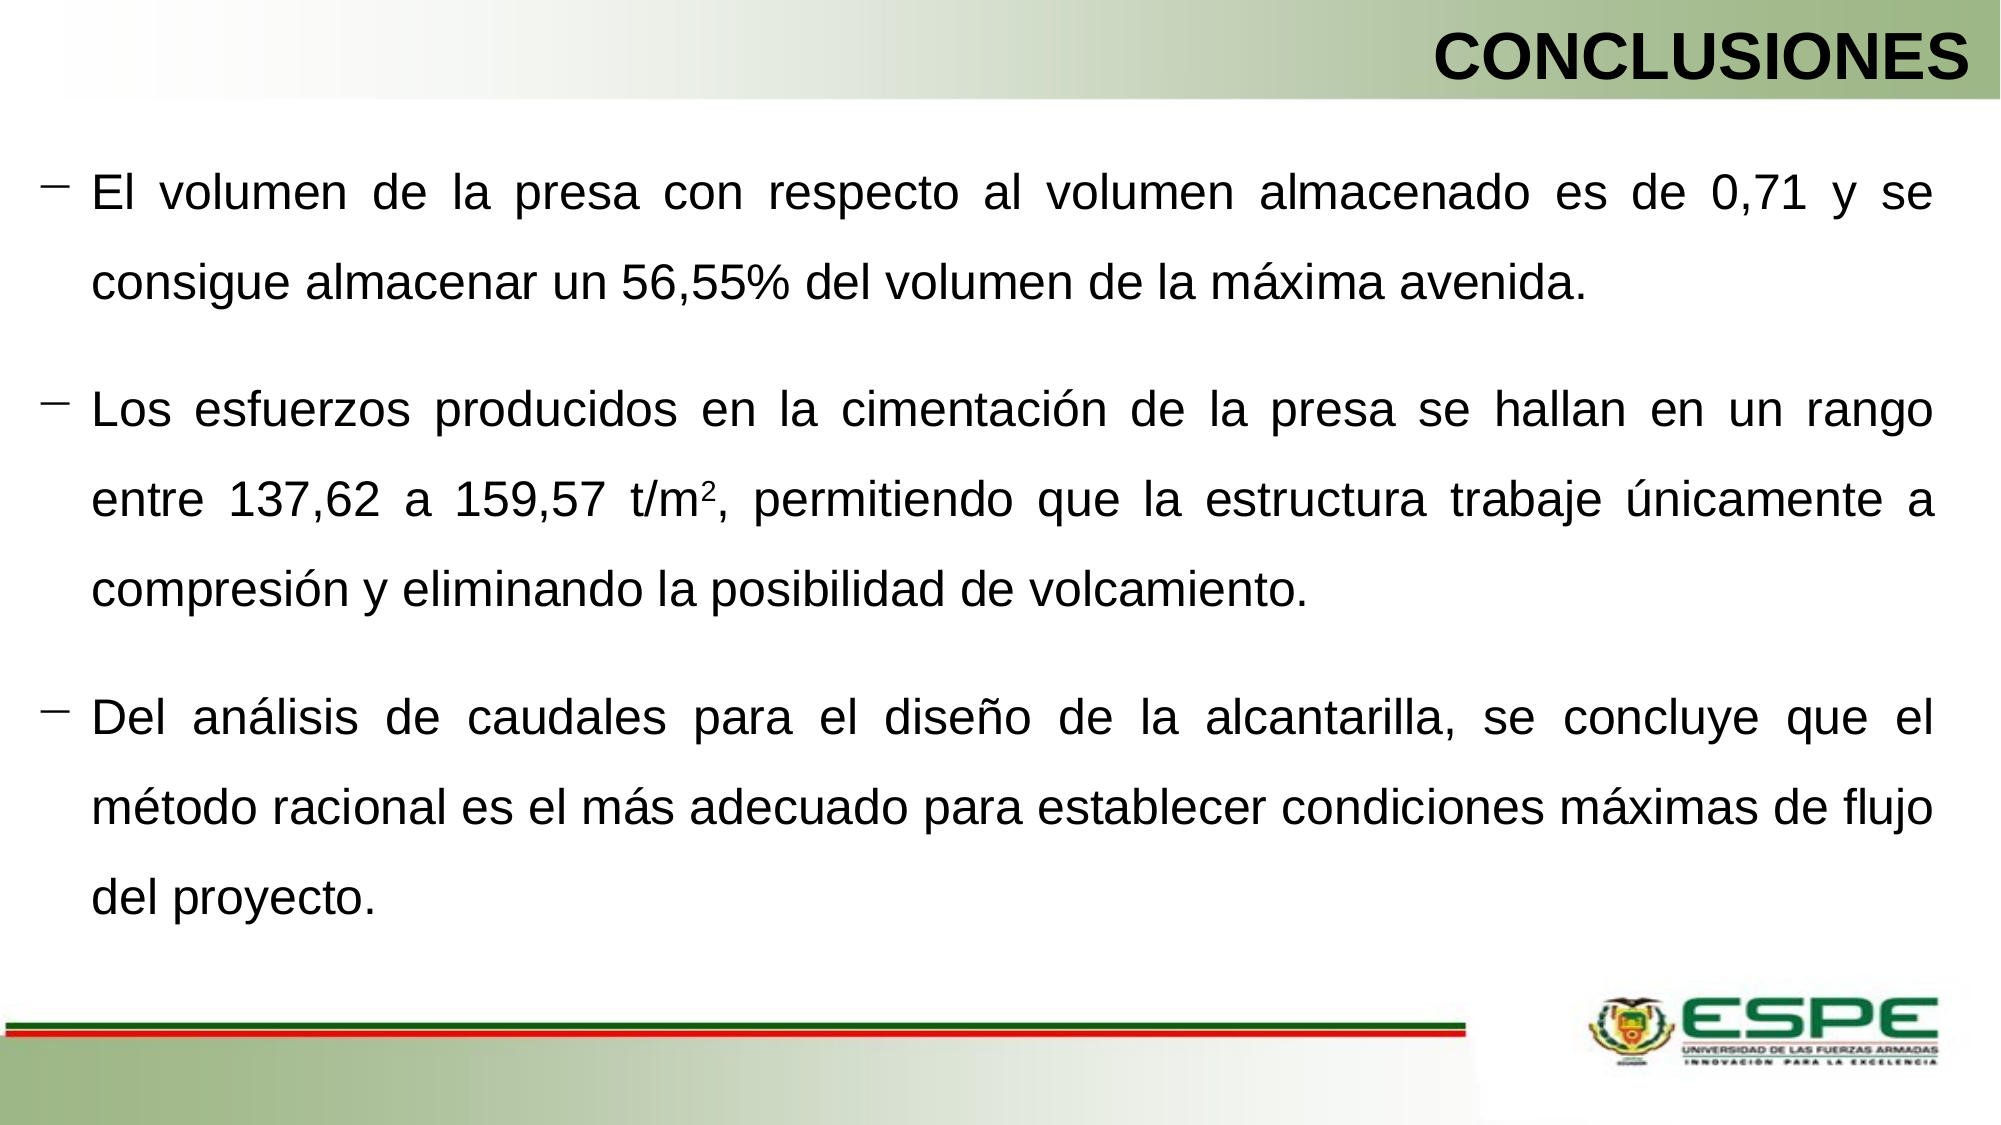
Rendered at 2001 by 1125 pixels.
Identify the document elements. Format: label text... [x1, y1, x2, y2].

picture [0, 0, 2001, 1125]
text_box CONCLUSIONES [1418, 0, 2000, 167]
list El volumen de la presa con respecto al volumen almacenado es de 0,71 y se consigue almacenar un 56,55% del volumen de la máxima avenida. Los esfuerzos producidos en la cimentación de la presa se hallan en un rango entre 137,62 a 159,57 t/m2, permitiendo que la estructura trabaje únicamente a compresión y eliminando la posibilidad de volcamiento. Del análisis de caudales para el diseño de la alcantarilla, se concluye que el método racional es el más adecuado para establecer condiciones máximas de flujo del proyecto. [20, 121, 1951, 1067]
